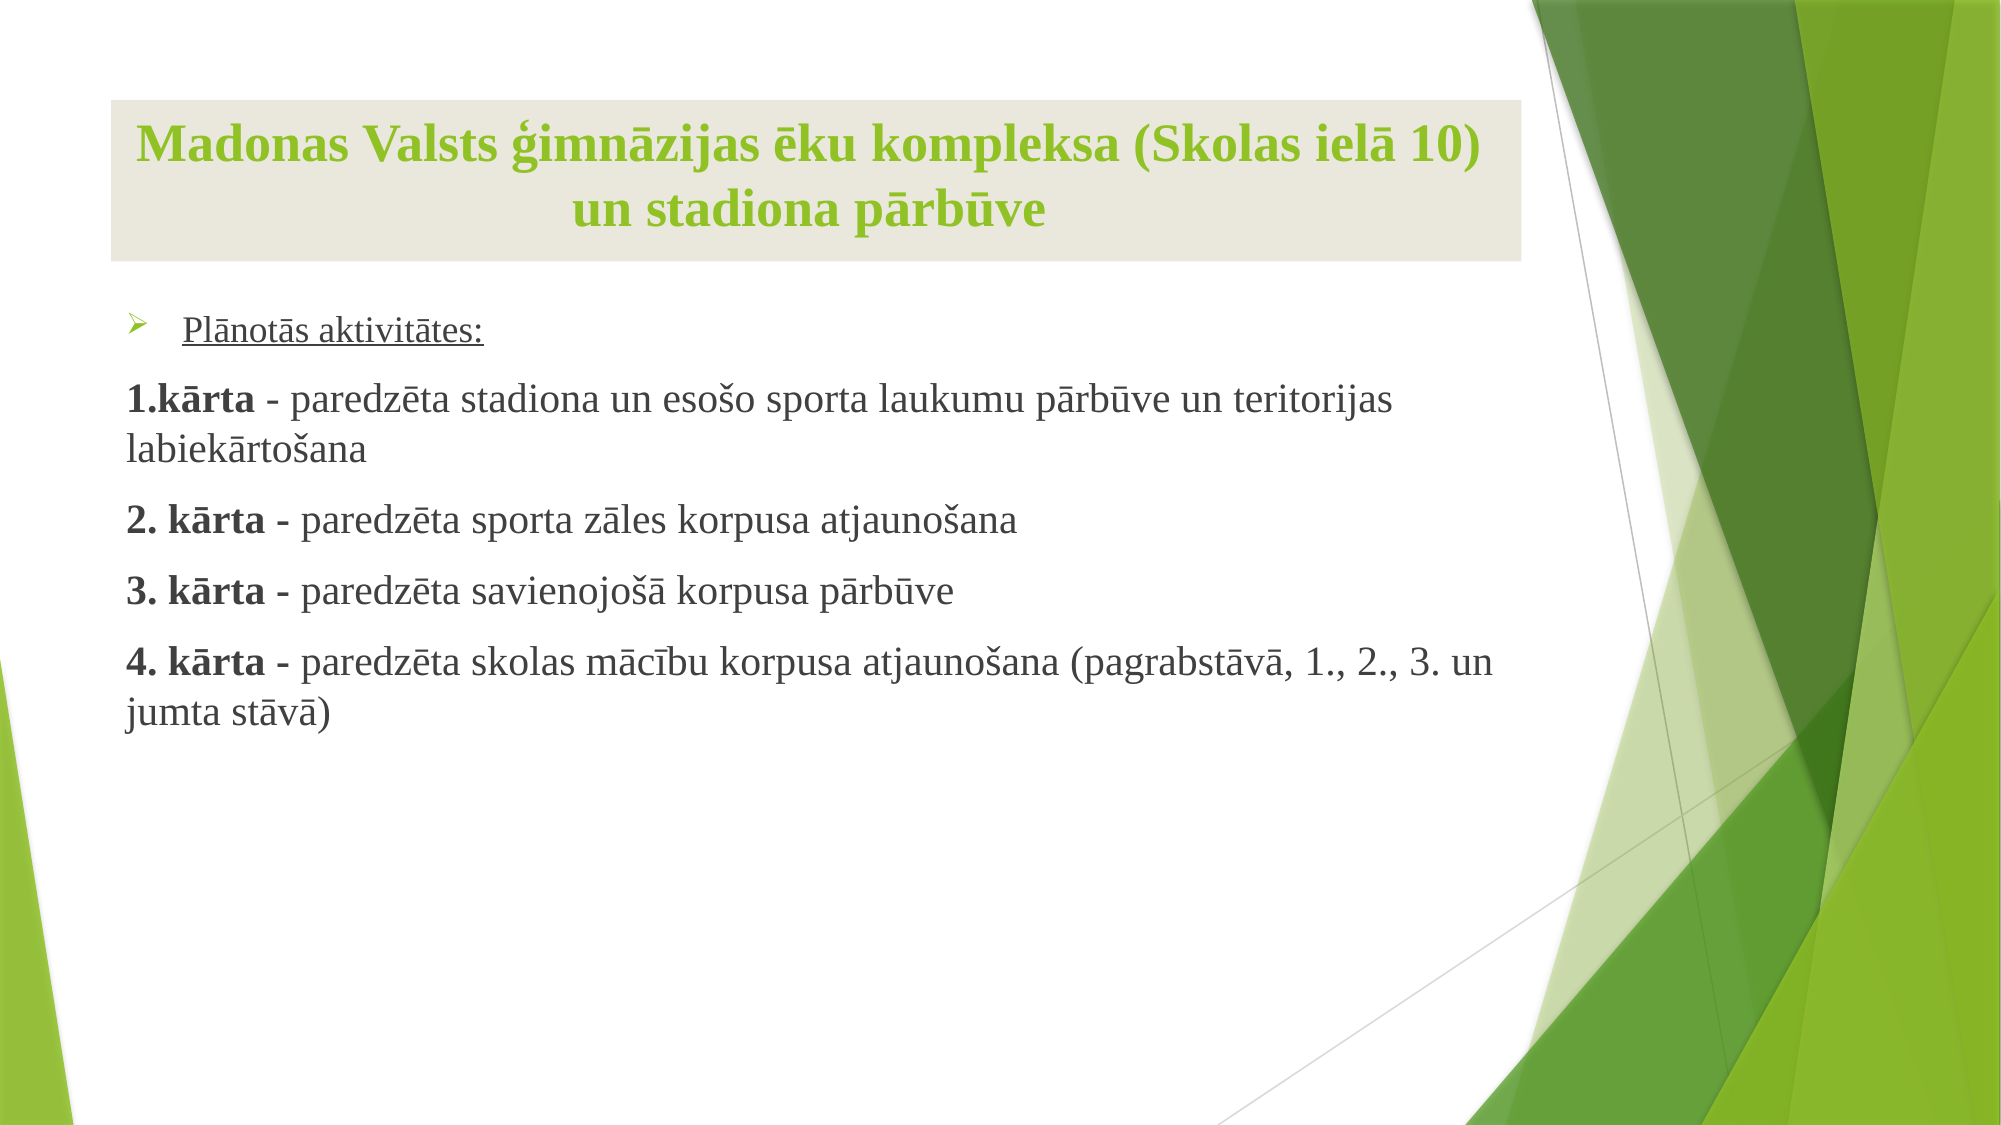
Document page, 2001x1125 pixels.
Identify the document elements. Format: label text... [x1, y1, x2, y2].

title Madonas Valsts ģimnāzijas ēku kompleksa (Skolas ielā 10) un stadiona pārbūve [111, 99, 1522, 262]
list Plānotās aktivitātes: 1.kārta - paredzēta stadiona un esošo sporta laukumu pārbūve un teritorijas labiekārtošana 2. kārta - paredzēta sporta zāles korpusa atjaunošana 3. kārta - paredzēta savienojošā korpusa pārbūve 4. kārta - paredzēta skolas mācību korpusa atjaunošana (pagrabstāvā, 1., 2., 3. un jumta stāvā) [111, 297, 1522, 1038]
